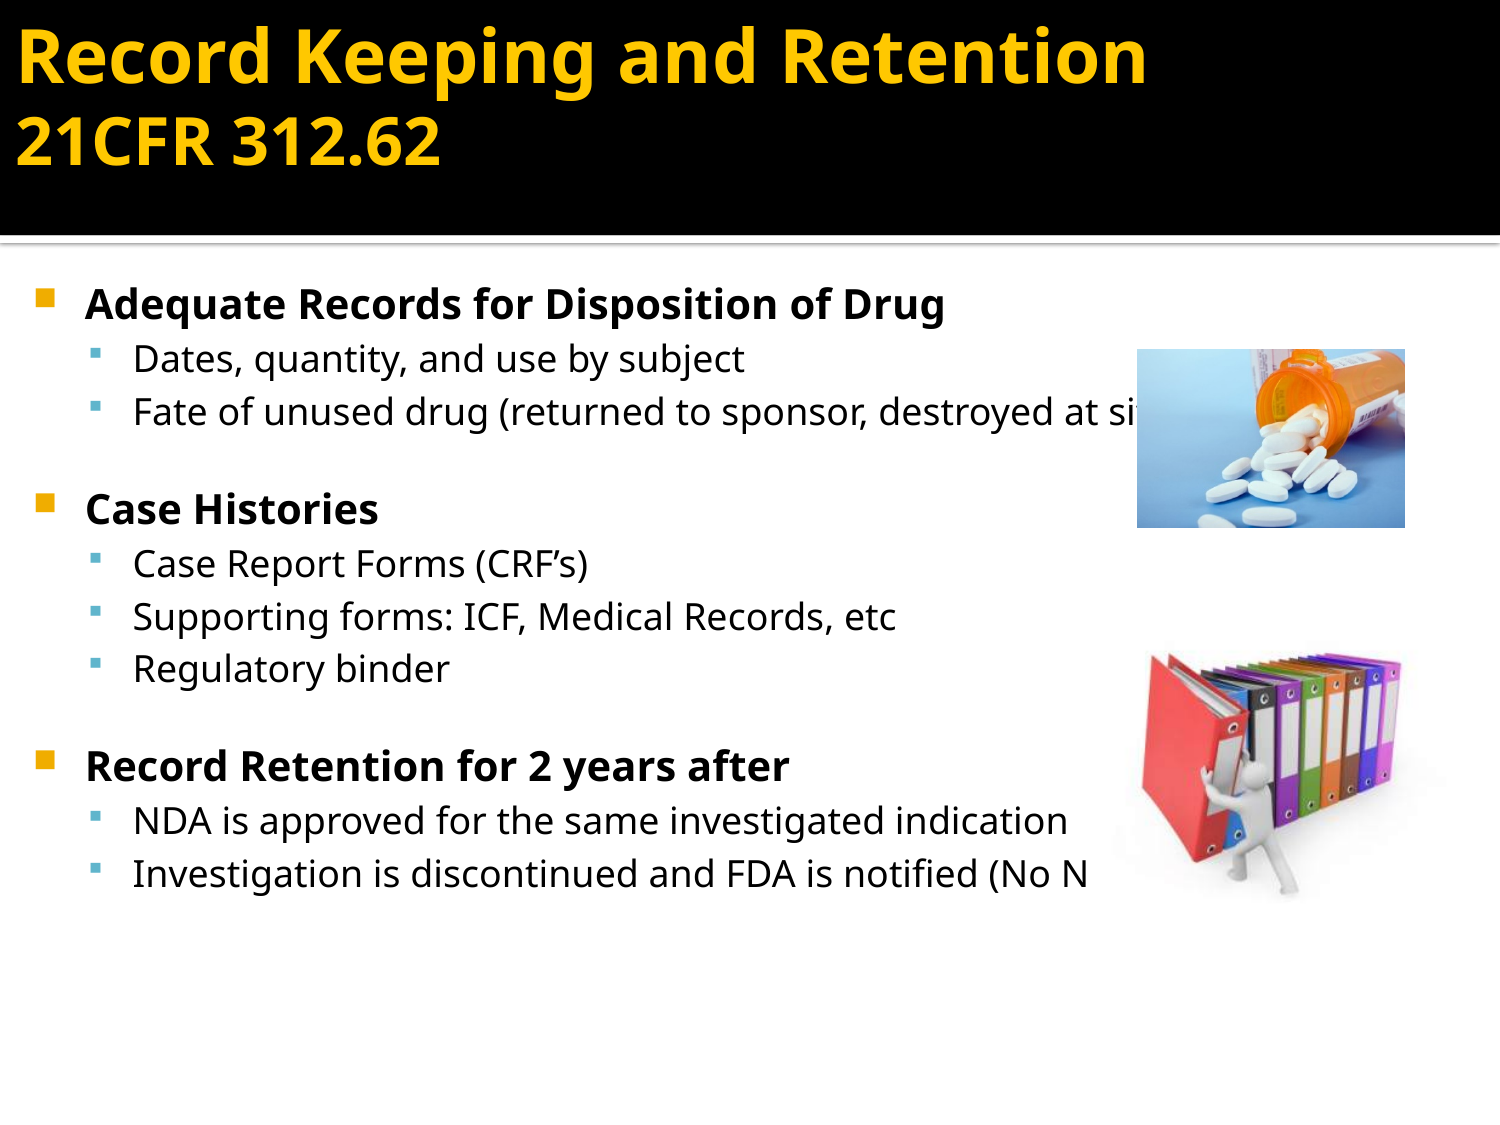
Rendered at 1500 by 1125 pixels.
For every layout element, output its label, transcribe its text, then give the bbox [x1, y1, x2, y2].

title Record Keeping and Retention 21CFR 312.62 [0, 0, 1425, 188]
picture [1087, 612, 1451, 930]
picture [1137, 349, 1405, 528]
list Adequate Records for Disposition of Drug Dates, quantity, and use by subject Fate of unused drug (returned to sponsor, destroyed at site) Case Histories Case Report Forms (CRF’s) Supporting forms: ICF, Medical Records, etc Regulatory binder Record Retention for 2 years after NDA is approved for the same investigated indication Investigation is discontinued and FDA is notified (No NDA) [3, 262, 1500, 1125]
